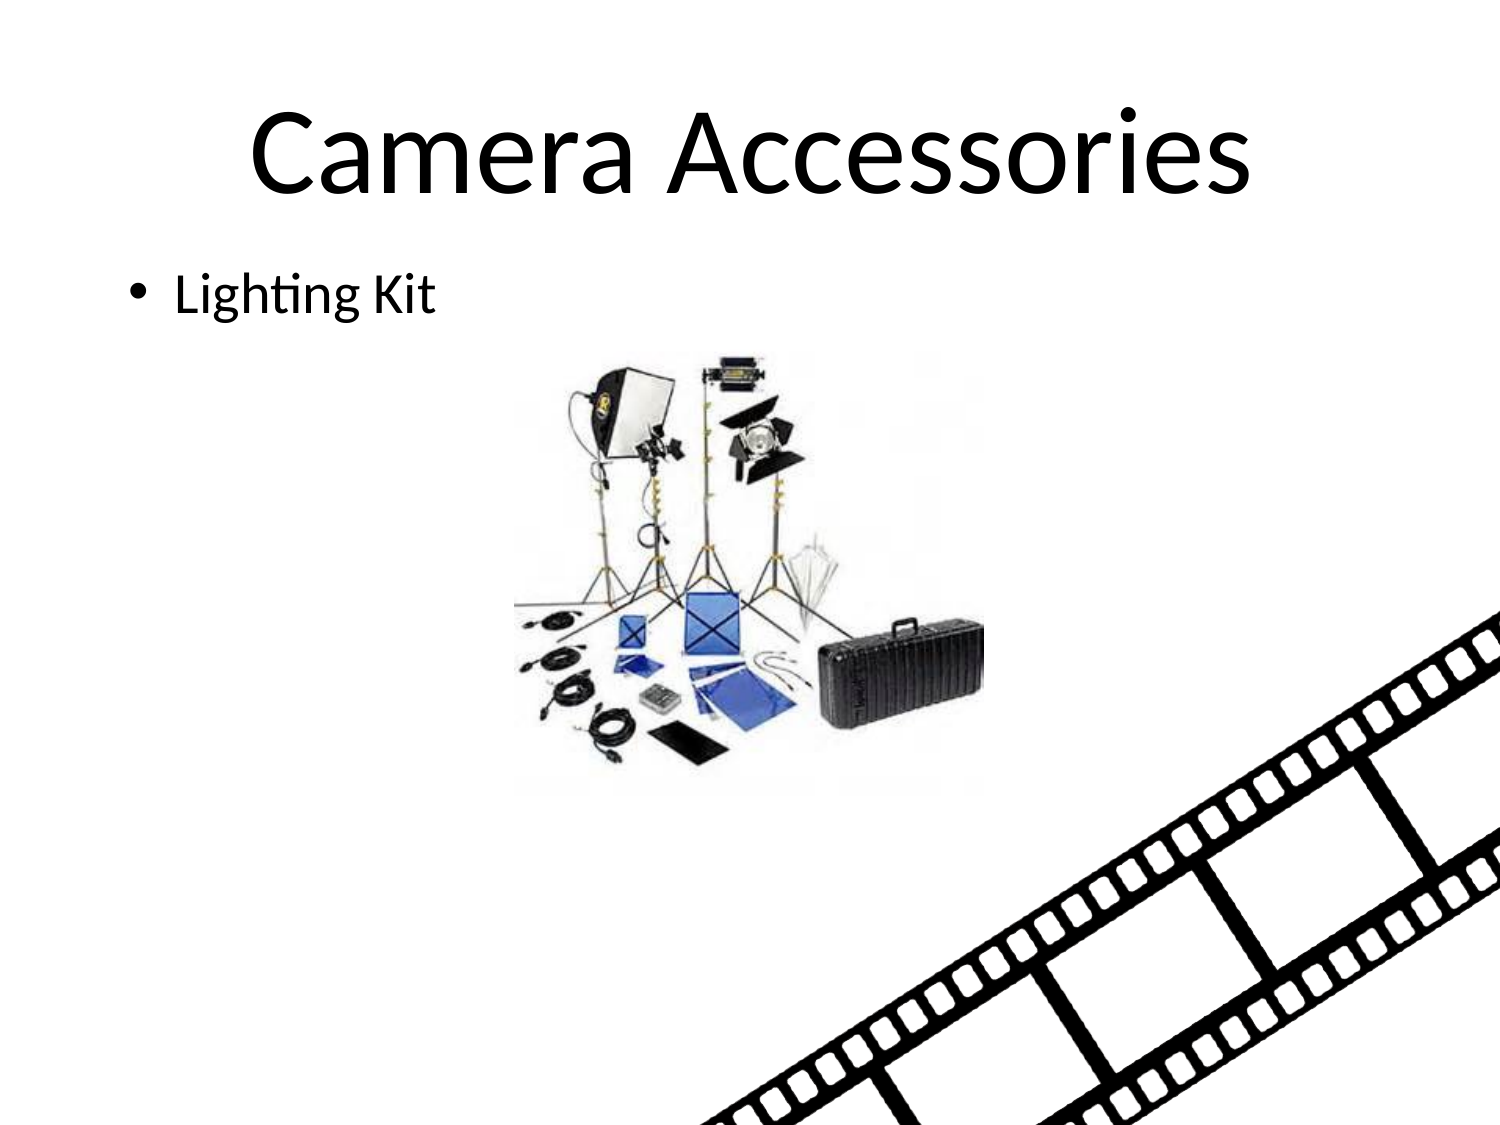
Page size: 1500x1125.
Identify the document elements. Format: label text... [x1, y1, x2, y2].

text_box Lighting Kit [113, 248, 1391, 333]
text_box Camera Accessories [113, 61, 1391, 226]
picture [514, 326, 984, 797]
picture [650, 608, 1500, 1125]
